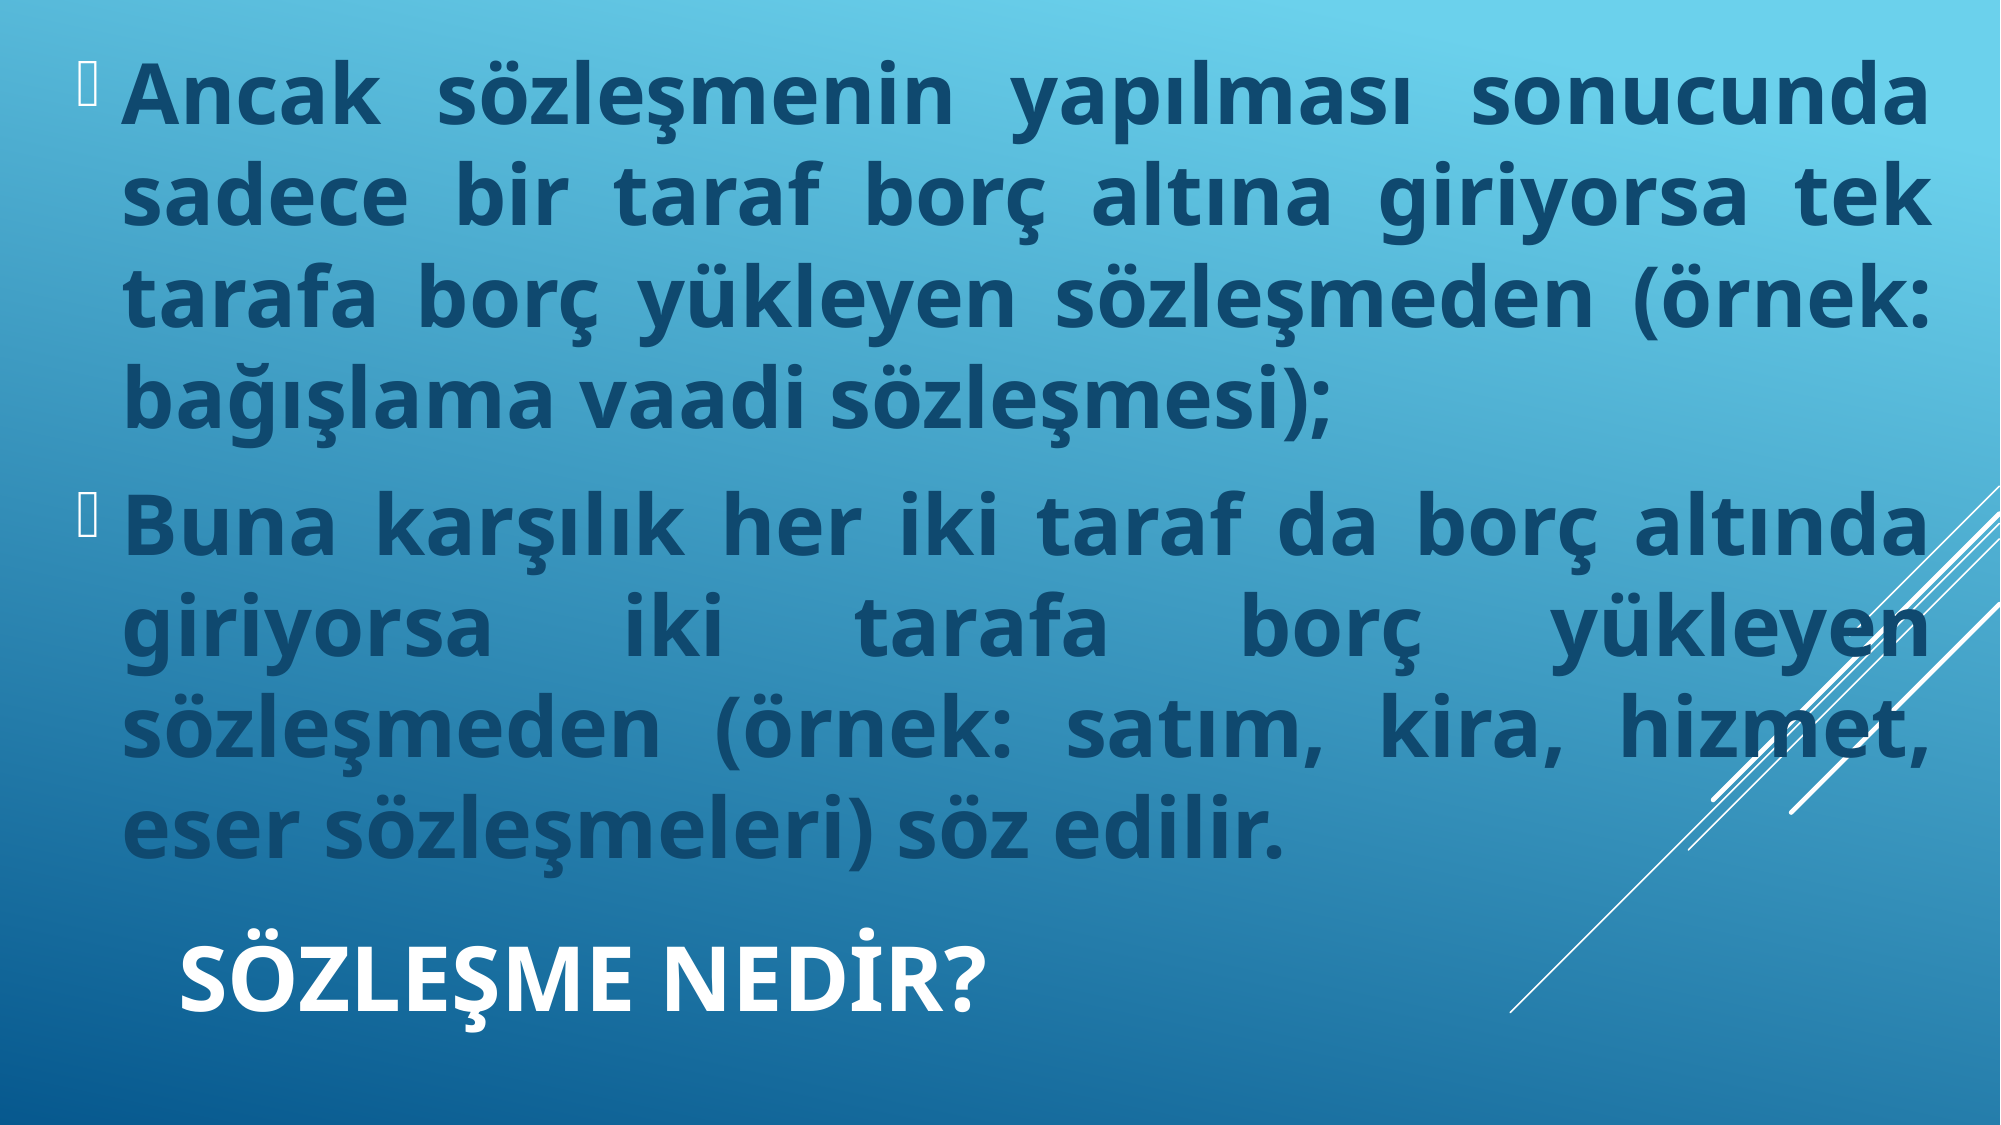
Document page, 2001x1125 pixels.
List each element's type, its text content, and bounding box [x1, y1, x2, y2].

list Ancak sözleşmenin yapılması sonucunda sadece bir taraf borç altına giriyorsa tek tarafa borç yükleyen sözleşmeden (örnek: bağışlama vaadi sözleşmesi); Buna karşılık her iki taraf da borç altında giriyorsa iki tarafa borç yükleyen sözleşmeden (örnek: satım, kira, hizmet, eser sözleşmeleri) söz edilir. [61, 21, 1949, 895]
title SÖZLEŞME NEDİR? [97, 895, 1069, 1070]
